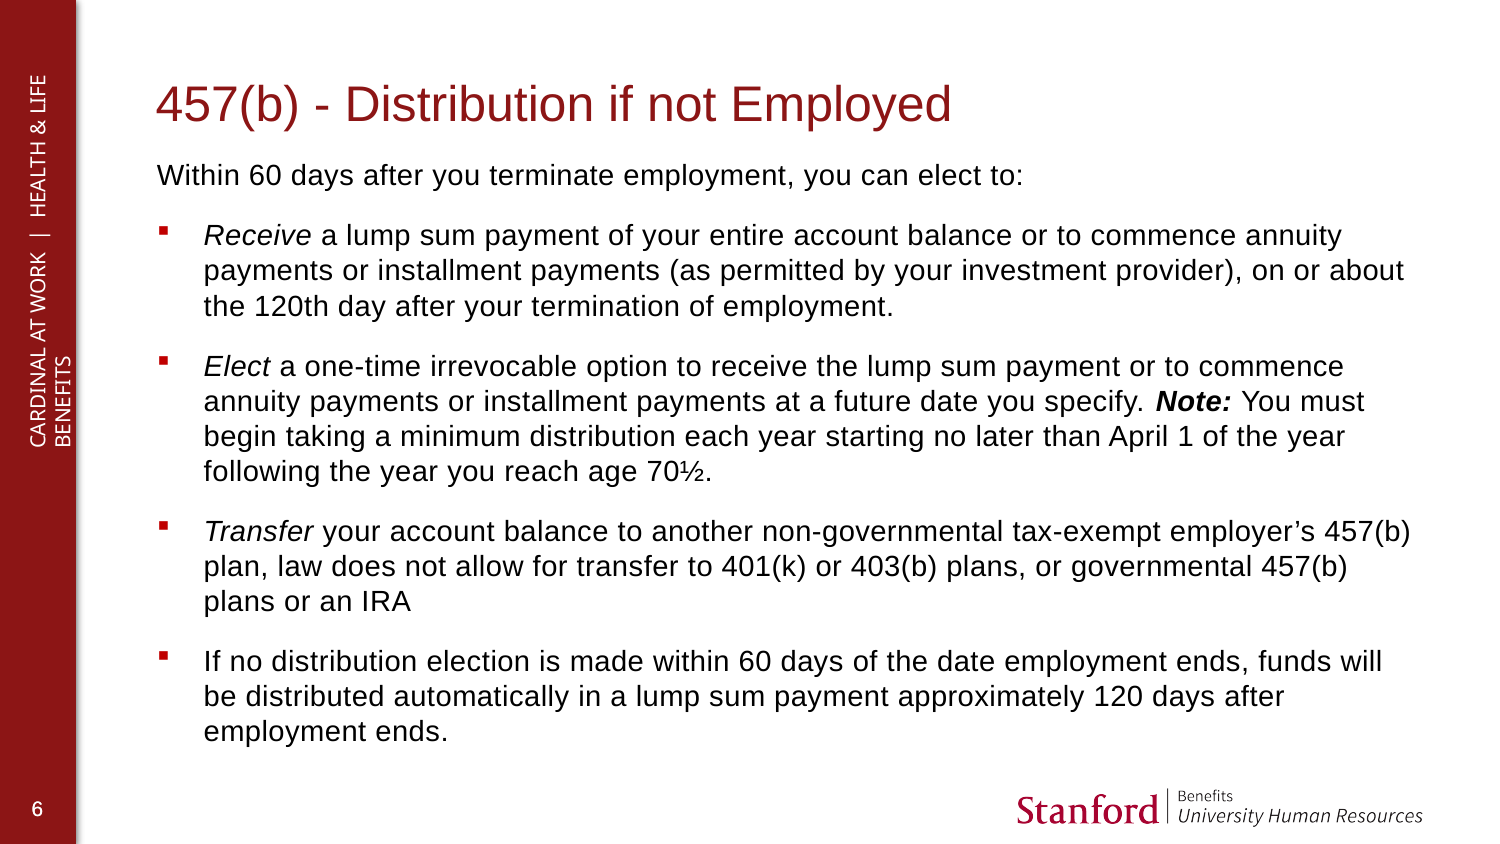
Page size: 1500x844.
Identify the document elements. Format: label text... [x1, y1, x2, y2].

title 457(b) - Distribution if not Employed [155, 58, 1420, 140]
list Within 60 days after you terminate employment, you can elect to: Receive a lump sum payment of your entire account balance or to commence annuity payments or installment payments (as permitted by your investment provider), on or about the 120th day after your termination of employment. Elect a one‐time irrevocable option to receive the lump sum payment or to commence annuity payments or installment payments at a future date you specify. Note: You must begin taking a minimum distribution each year starting no later than April 1 of the year following the year you reach age 70½. Transfer your account balance to another non-governmental tax-exempt employer’s 457(b) plan, law does not allow for transfer to 401(k) or 403(b) plans, or governmental 457(b) plans or an IRA If no distribution election is made within 60 days of the date employment ends, funds will be distributed automatically in a lump sum payment approximately 120 days after employment ends. [156, 149, 1421, 766]
picture [991, 769, 1449, 844]
